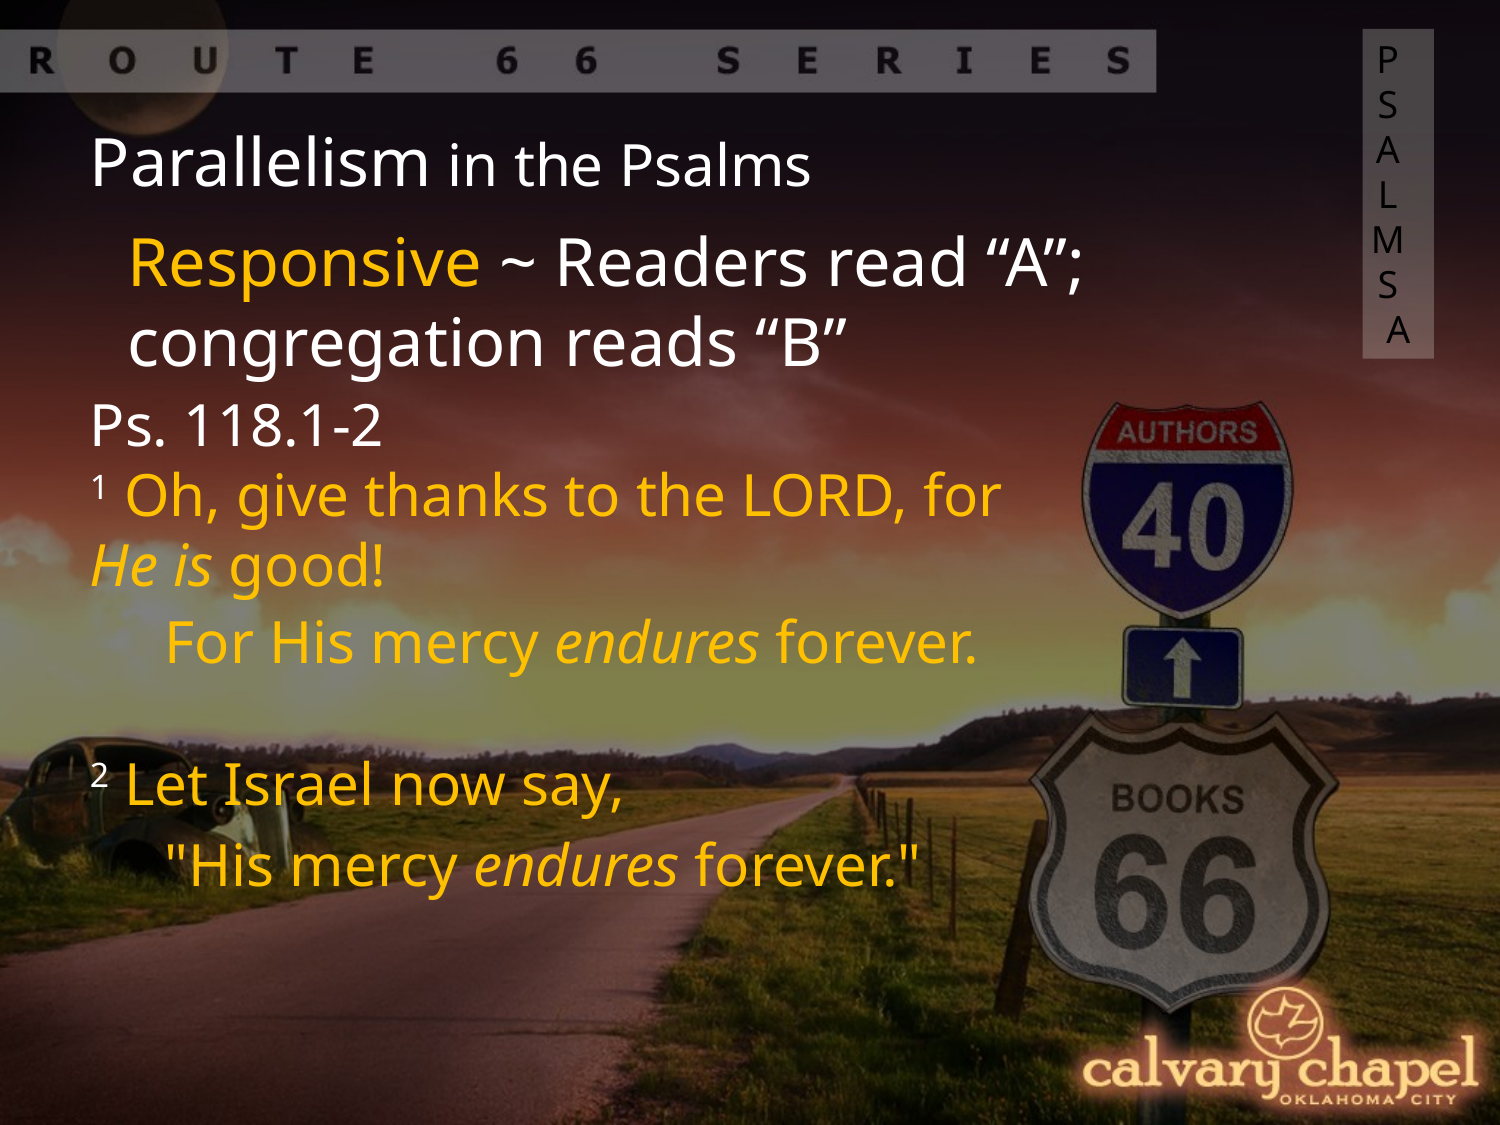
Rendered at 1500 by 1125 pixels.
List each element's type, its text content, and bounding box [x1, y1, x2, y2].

text_box PSALMS A [1362, 28, 1434, 359]
text_box "His mercy endures forever." [149, 820, 1038, 906]
text_box Ps. 118.1-2 1 Oh, give thanks to the LORD, for He is good! [74, 381, 1038, 606]
picture [0, 0, 1500, 1125]
text_box Parallelism in the Psalms [74, 112, 1038, 208]
text_box For His mercy endures forever. [149, 597, 1038, 683]
text_box 2 Let Israel now say, [74, 739, 1038, 825]
text_box Responsive ~ Readers read “A”; congregation reads “B” [112, 212, 1325, 388]
